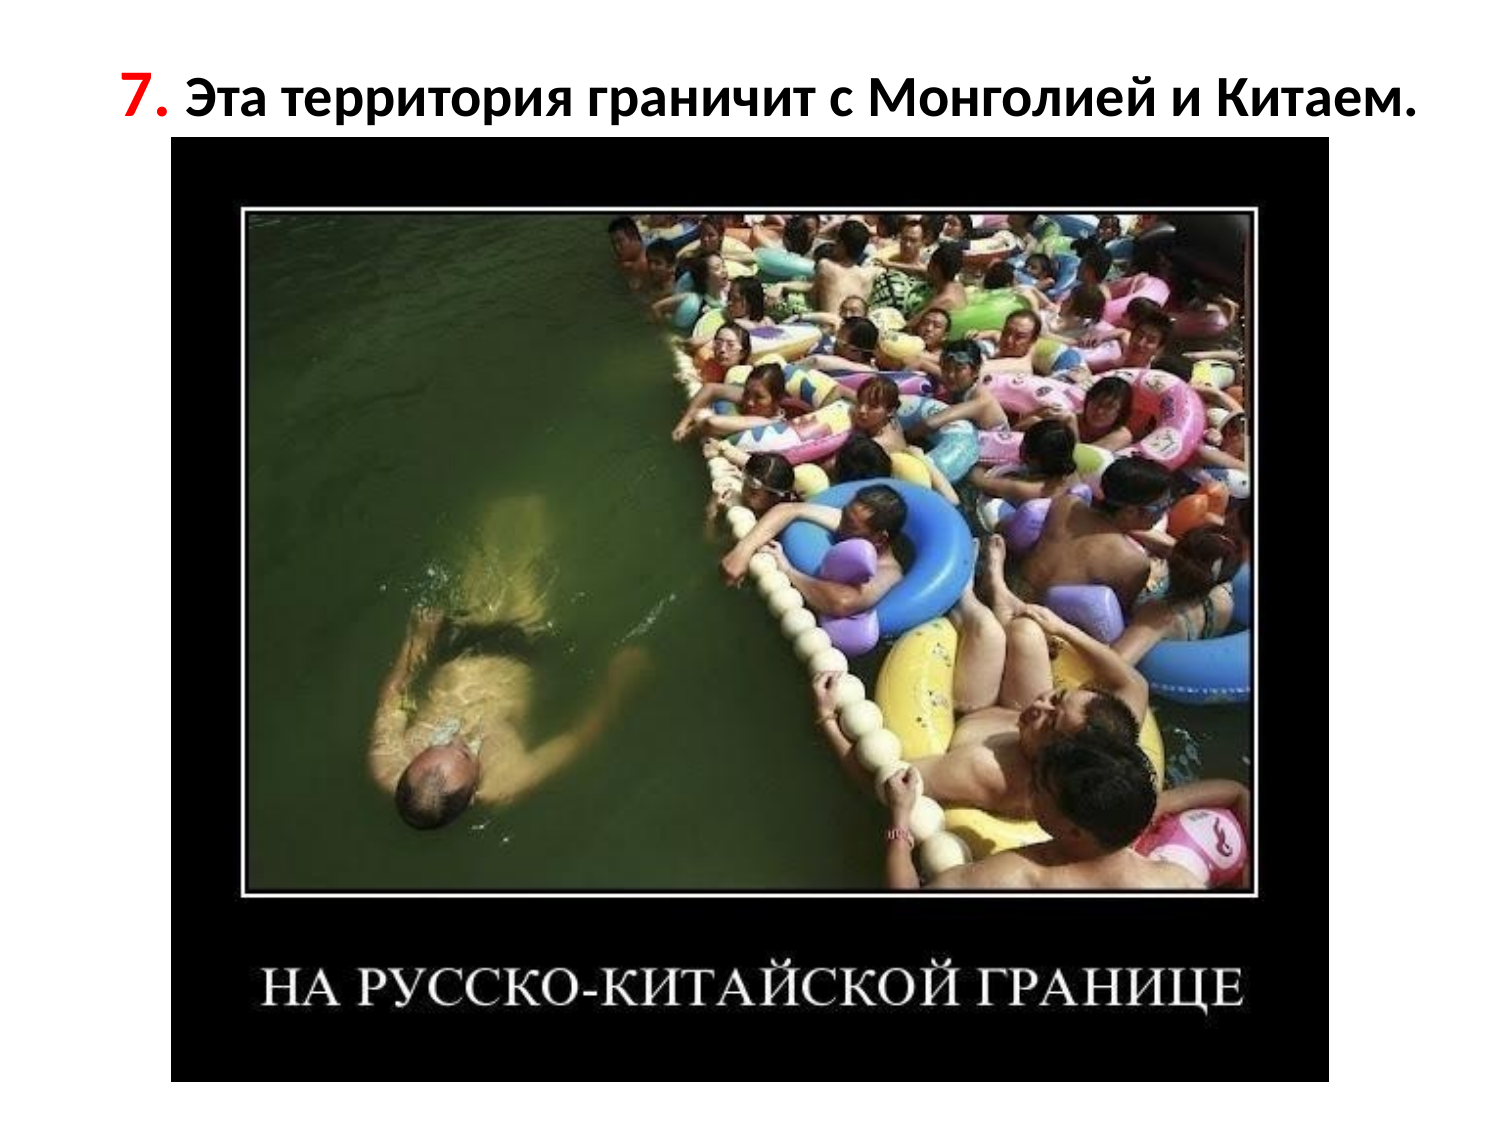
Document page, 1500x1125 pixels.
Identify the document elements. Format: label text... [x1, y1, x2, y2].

picture [170, 136, 1329, 1082]
list 7. Эта территория граничит с Монголией и Китаем. [104, 42, 1500, 1005]
